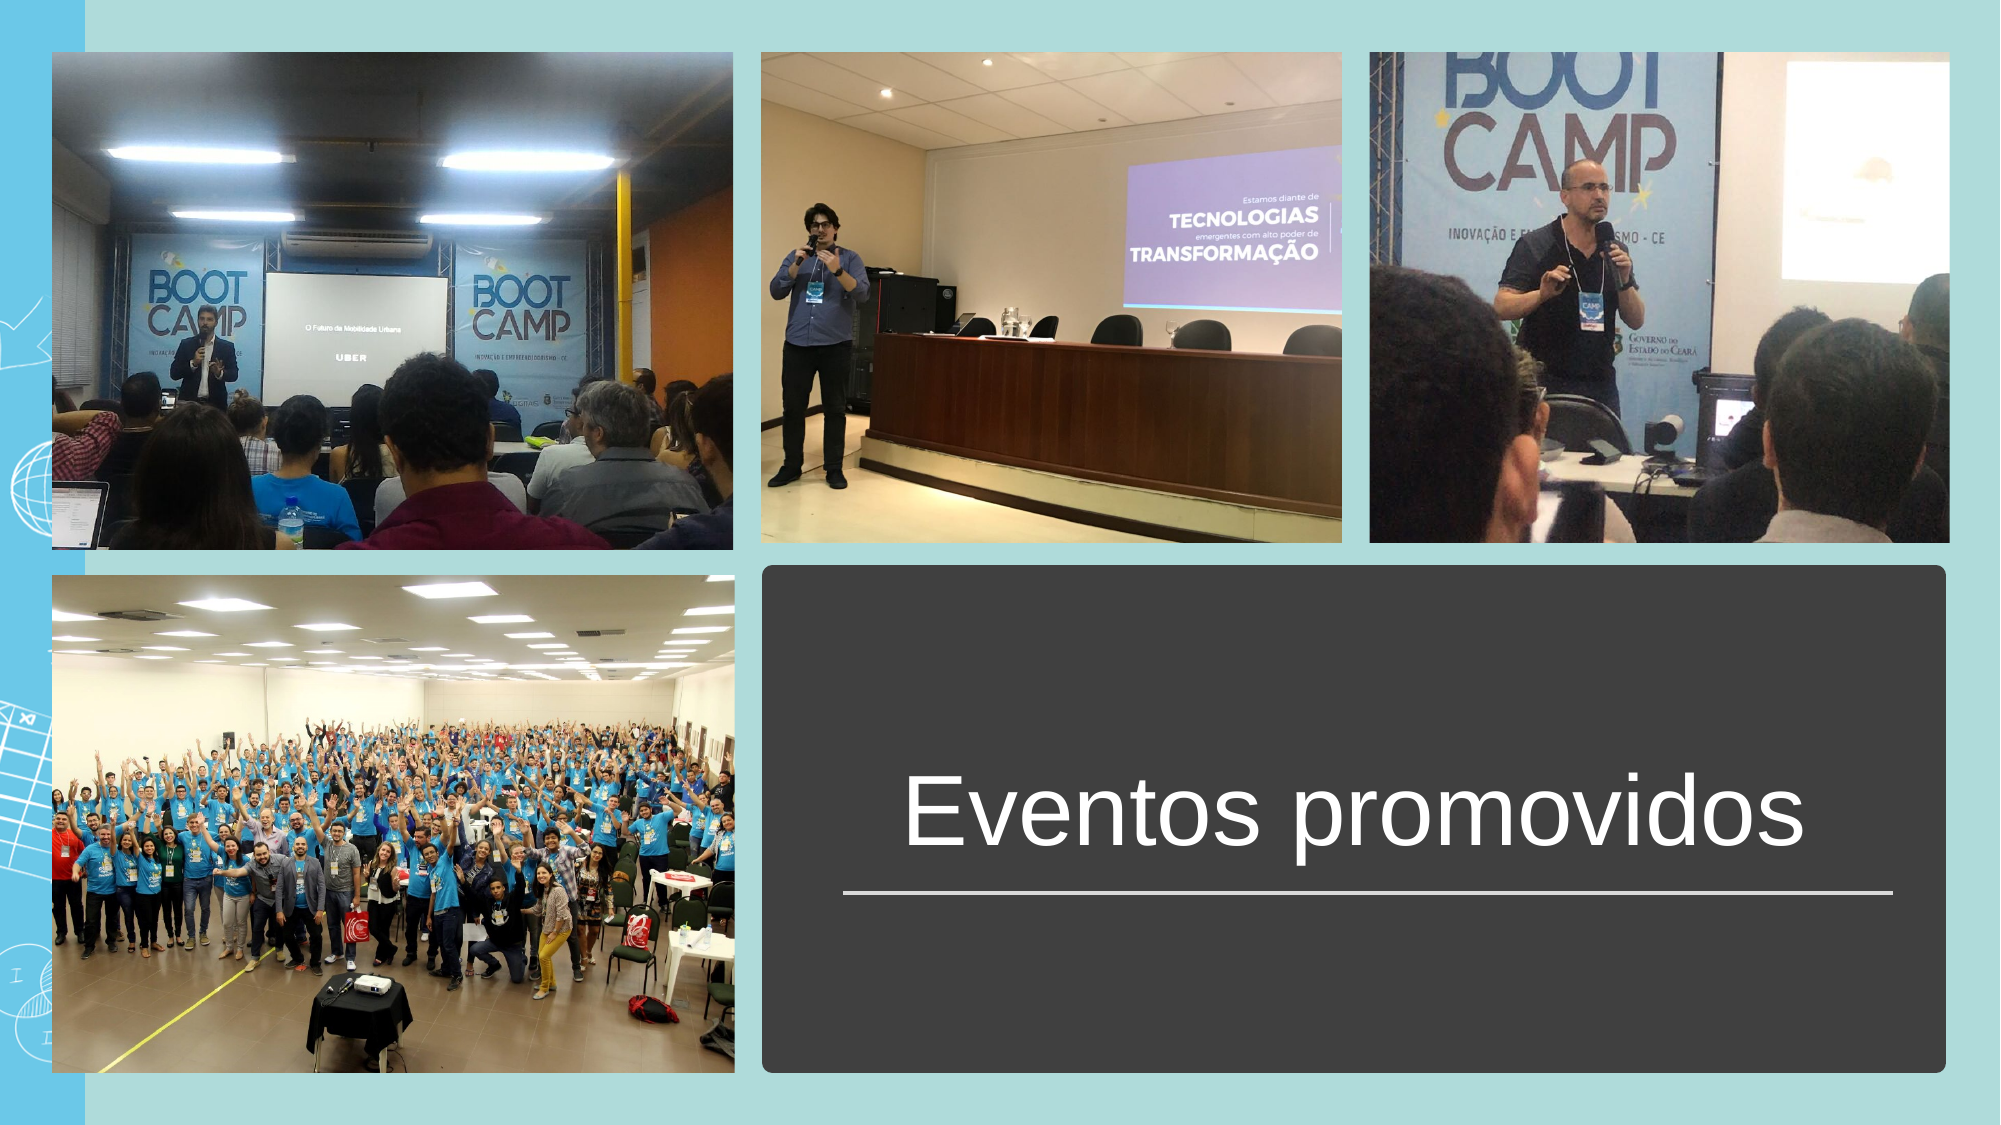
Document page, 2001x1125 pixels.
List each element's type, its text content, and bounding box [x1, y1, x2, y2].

picture [0, 0, 735, 1125]
text_box [770, 574, 1938, 1065]
title Eventos promovidos [823, 625, 1885, 875]
picture [760, 52, 1343, 543]
picture [1369, 52, 1950, 543]
